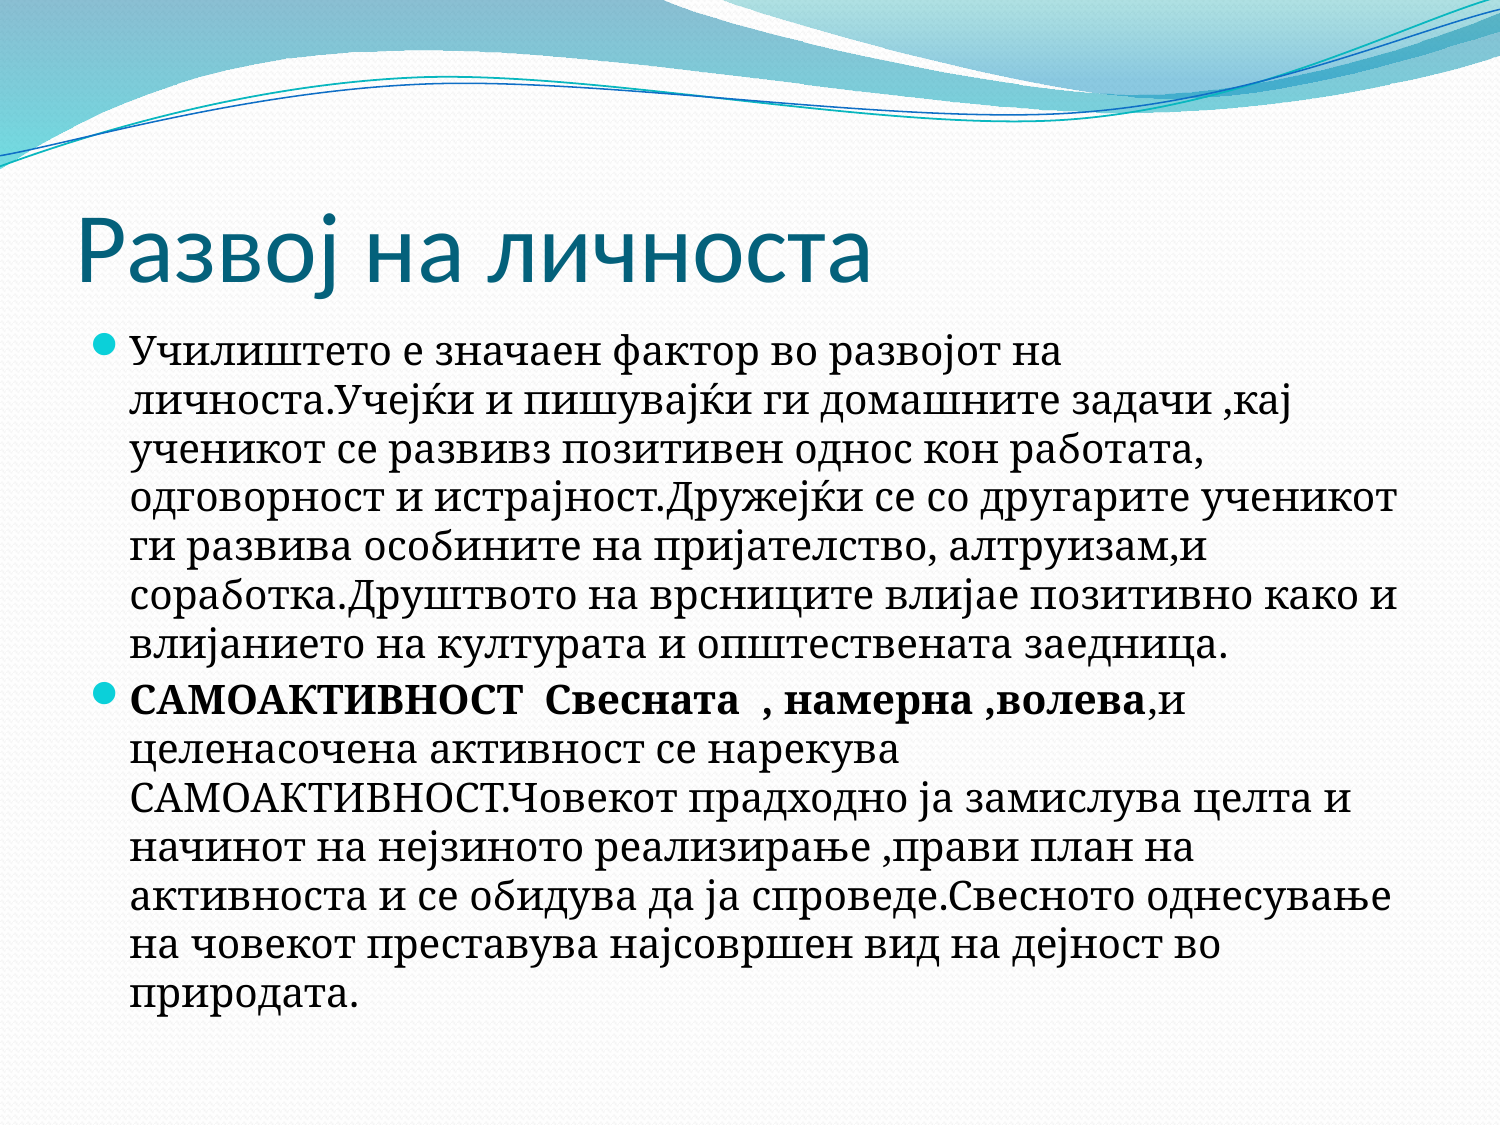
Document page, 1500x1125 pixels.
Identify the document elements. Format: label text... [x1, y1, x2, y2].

title Развој на личноста [75, 115, 1425, 303]
list Училиштето е значаен фактор во развојот на личноста.Учејќи и пишувајќи ги домашните задачи ,кај ученикот се развивз позитивен однос кон работата, одговорност и истрајност.Дружејќи се со другарите ученикот ги развива особините на пријателство, алтруизам,и соработка.Друштвото на врсниците влијае позитивно како и влијанието на културата и општествената заедница. САМОАКТИВНОСТ Свесната , намерна ,волева,и целенасочена активност се нарекува САМОАКТИВНОСТ.Човекот прадходно ја замислува целта и начинот на нејзиното реализирање ,прави план на активноста и се обидува да ја спроведе.Свесното однесување на човекот преставува најсовршен вид на дејност во природата. [75, 317, 1425, 1038]
